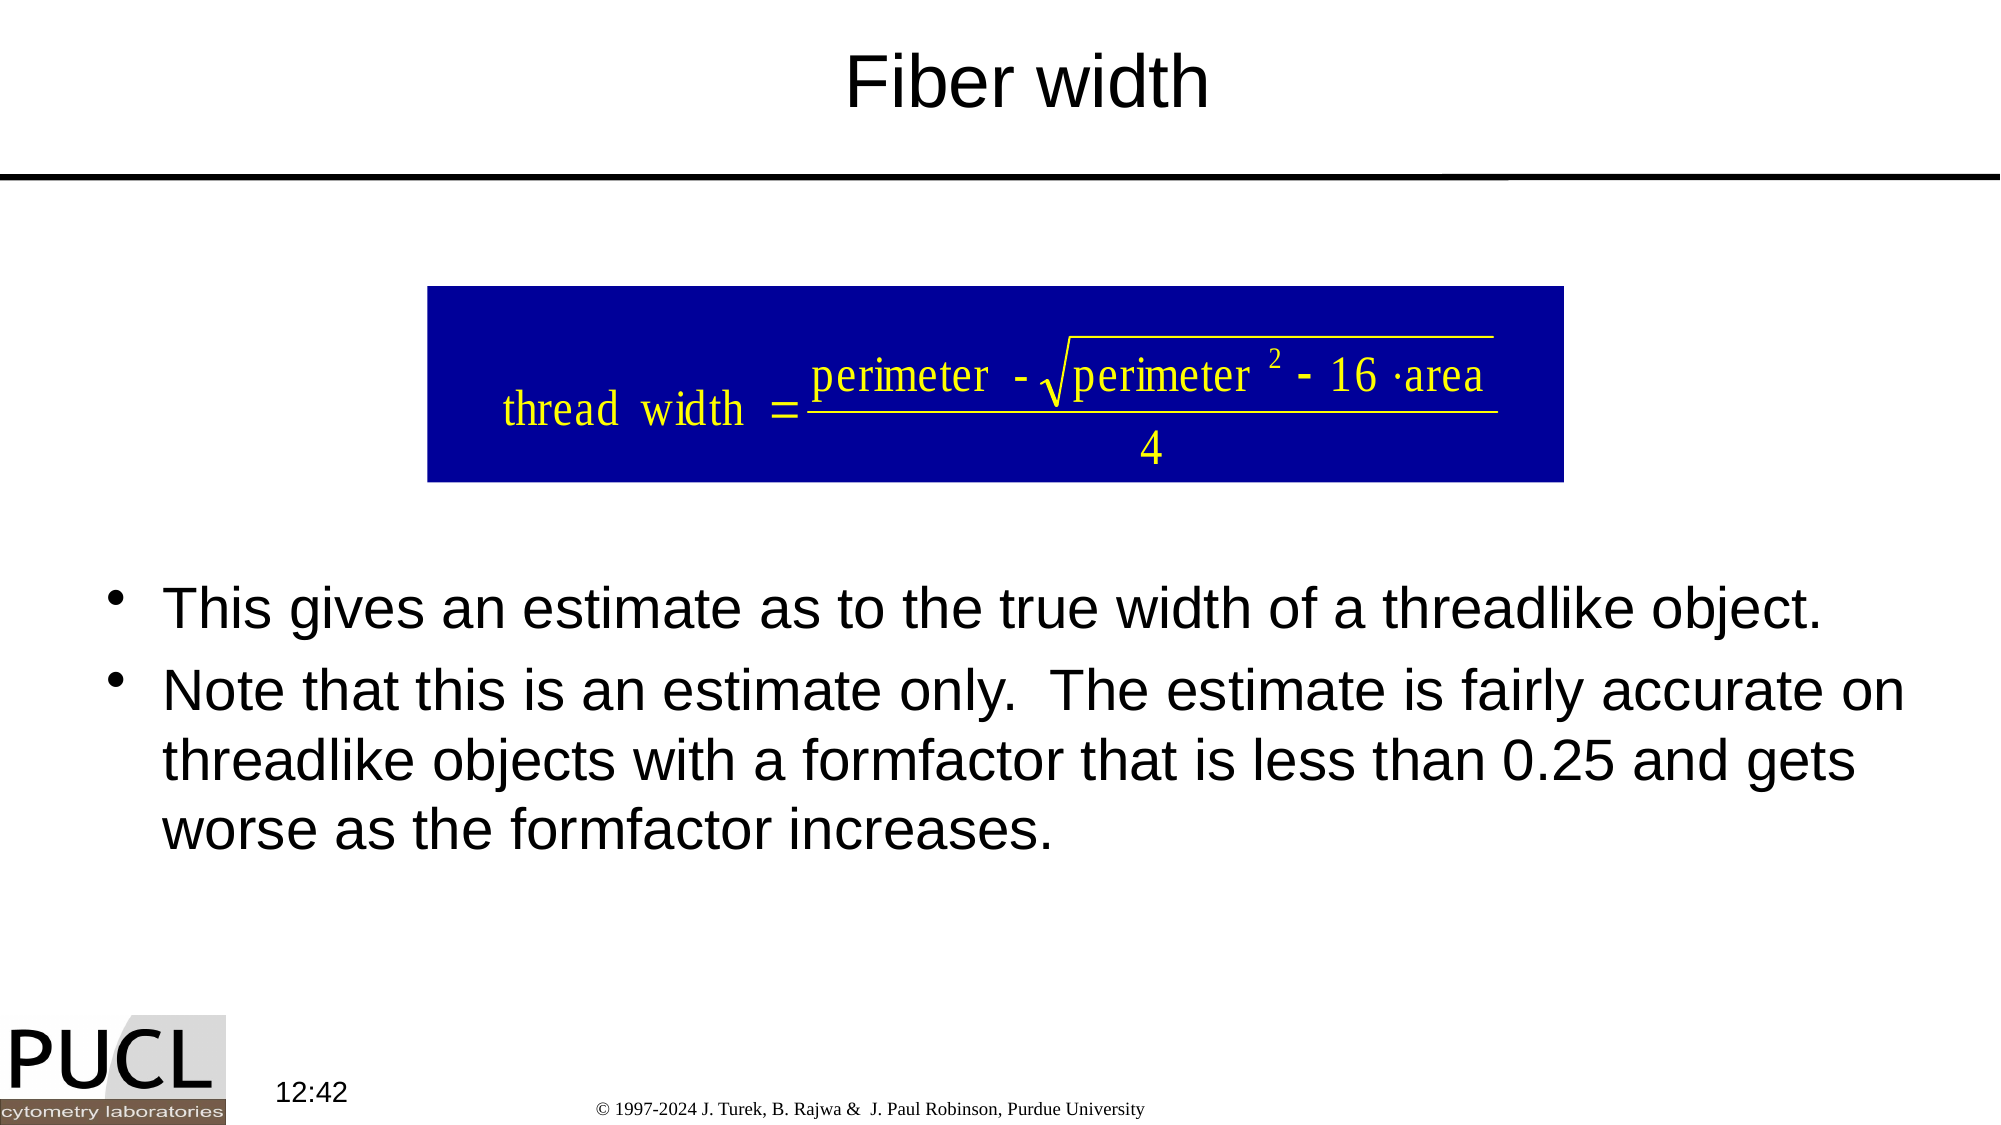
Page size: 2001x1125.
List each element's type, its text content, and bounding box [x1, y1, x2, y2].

list This gives an estimate as to the true width of a threadlike object. Note that this is an estimate only. The estimate is fairly accurate on threadlike objects with a formfactor that is less than 0.25 and gets worse as the formfactor increases. [91, 562, 1936, 1058]
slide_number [260, 1065, 486, 1114]
text_box [427, 286, 1564, 483]
title Fiber width [353, 27, 1703, 128]
picture [0, 1015, 226, 1125]
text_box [494, 327, 1506, 474]
